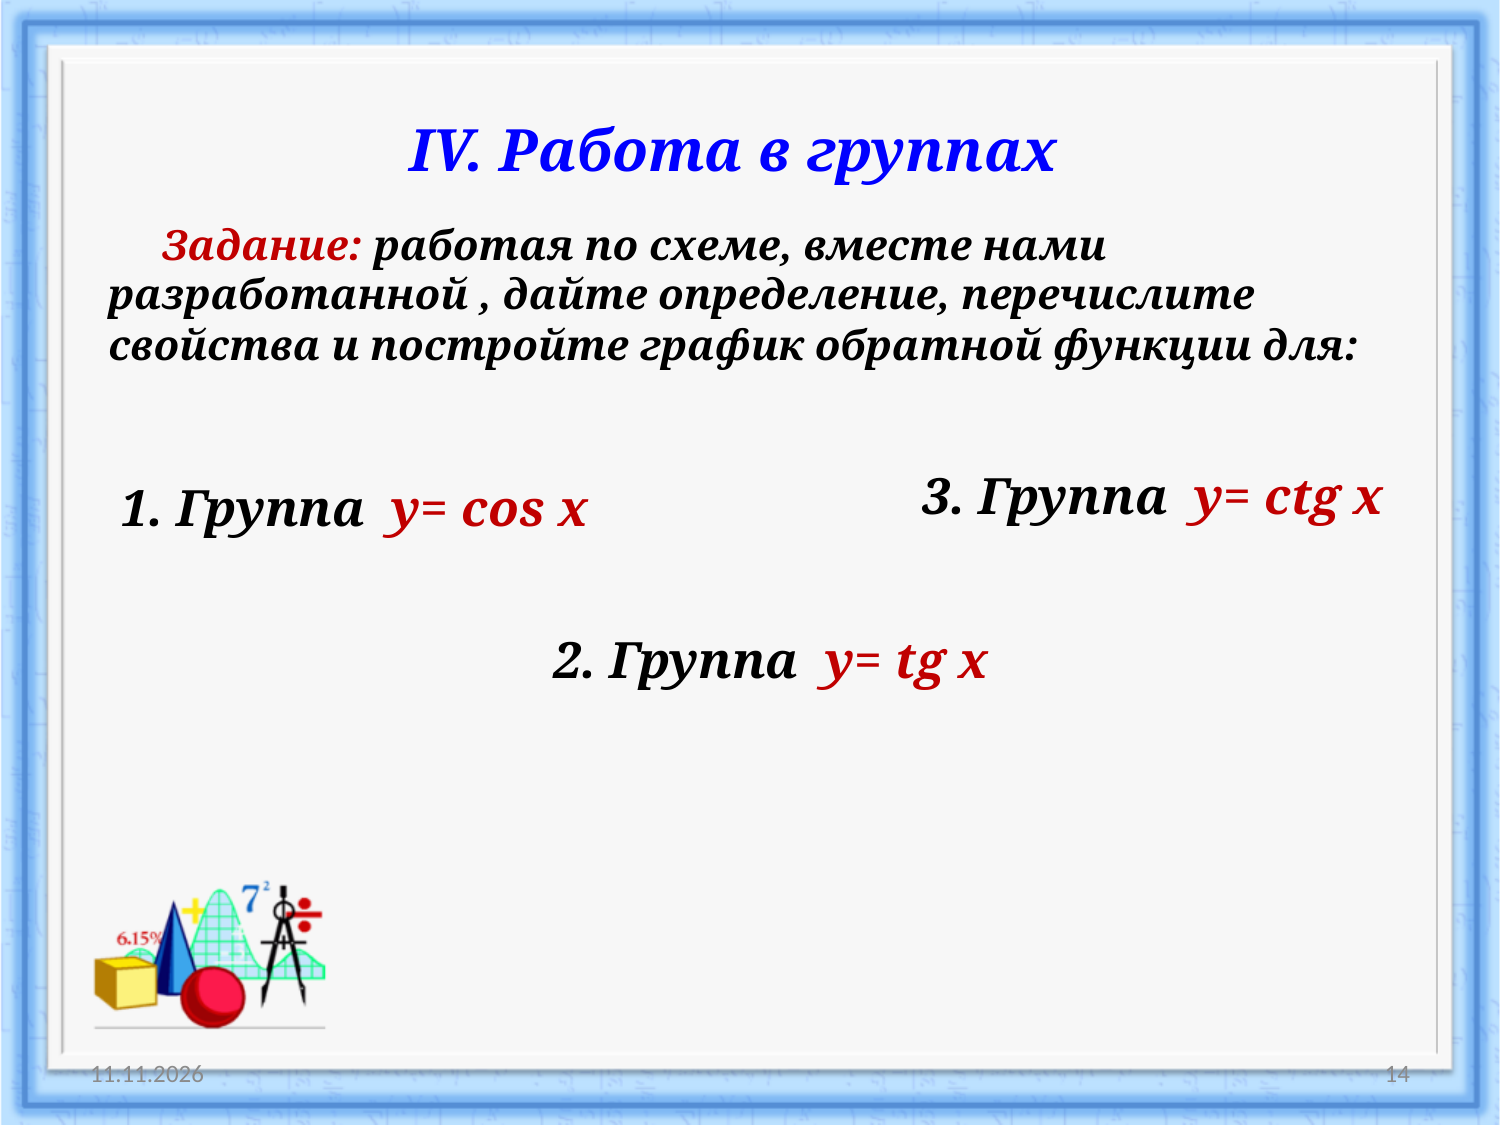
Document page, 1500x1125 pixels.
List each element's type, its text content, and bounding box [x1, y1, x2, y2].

text_box 3. Группа у= ctg x [908, 456, 1400, 532]
text_box 2. Группа у= tg x [538, 621, 1067, 756]
picture [0, 0, 1500, 1125]
text_box Задание: работая по схеме, вместе нами разработанной , дайте определение, перечислите свойства и постройте график обратной функции для: [93, 210, 1430, 376]
text_box IV. Работа в группах [394, 105, 1089, 191]
slide_number 14 [1074, 1042, 1425, 1103]
text_box 1. Группа у= cos x [105, 468, 633, 544]
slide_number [75, 1042, 425, 1103]
